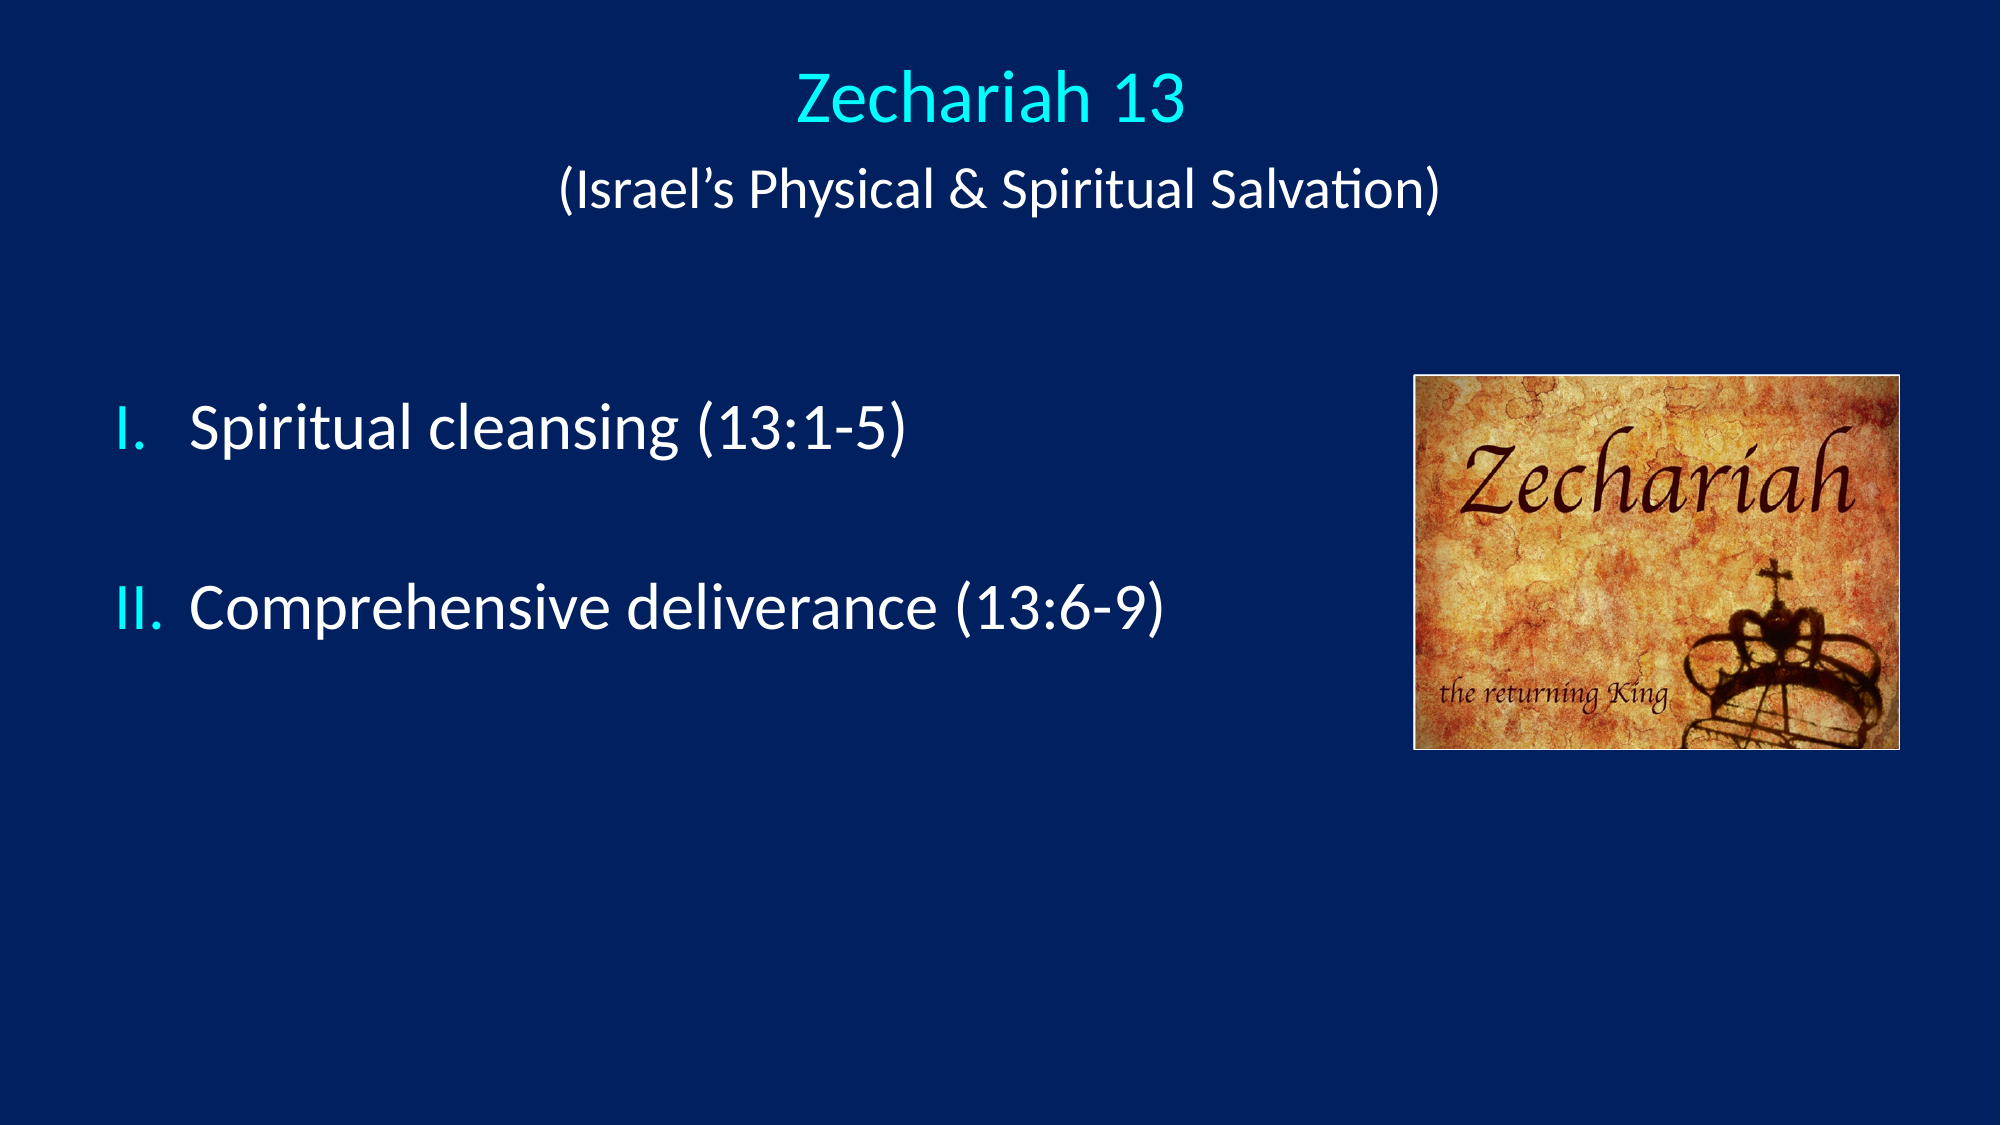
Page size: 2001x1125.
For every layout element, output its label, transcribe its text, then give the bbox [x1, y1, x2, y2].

list Spiritual cleansing (13:1-5) Comprehensive deliverance (13:6-9) [99, 374, 1412, 726]
text_box Zechariah 13 (Israel’s Physical & Spiritual Salvation) [475, 39, 1525, 228]
picture [1413, 374, 1901, 751]
